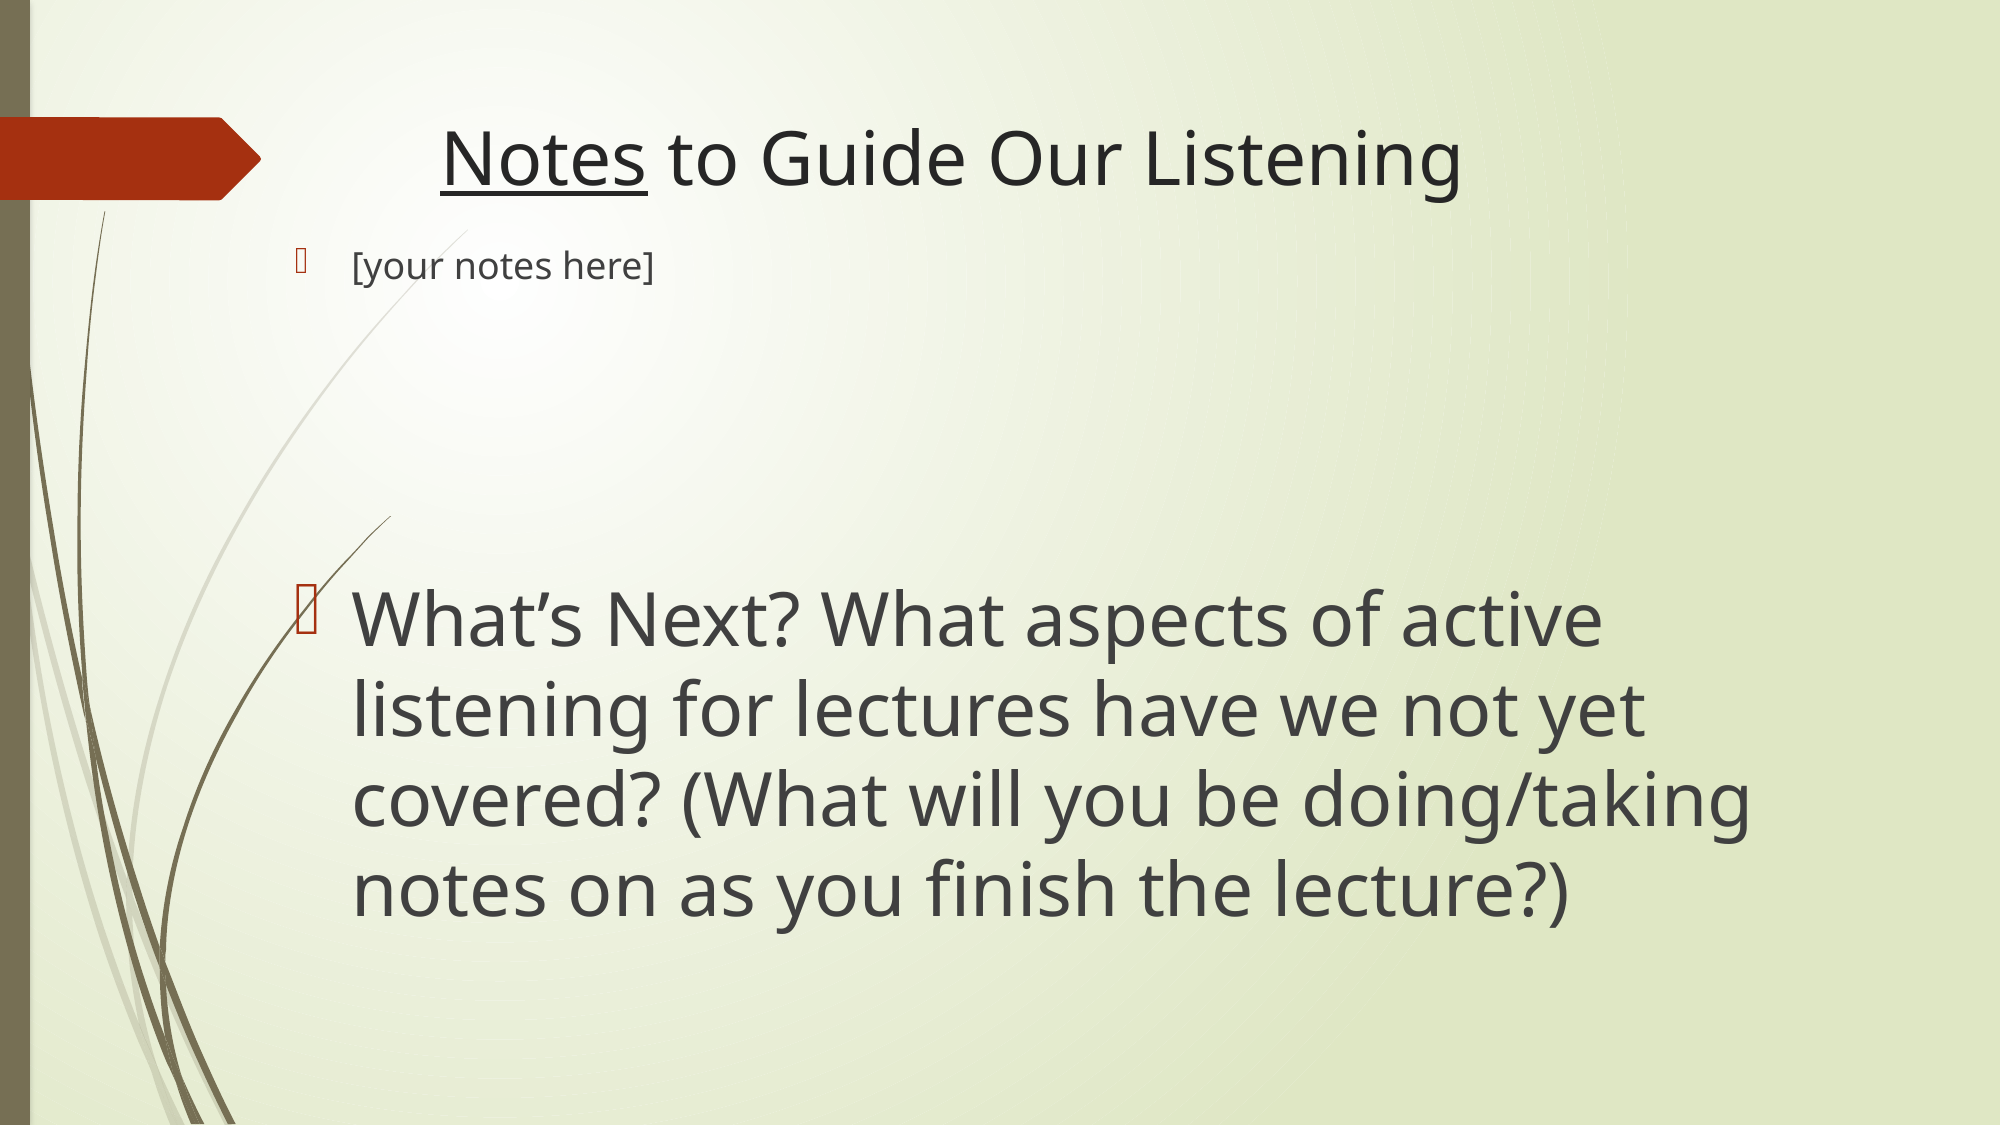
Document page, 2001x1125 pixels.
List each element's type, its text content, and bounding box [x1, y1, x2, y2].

list [your notes here] What’s Next? What aspects of active listening for lectures have we not yet covered? (What will you be doing/taking notes on as you finish the lecture?) [279, 234, 1903, 1065]
title Notes to Guide Our Listening [425, 102, 1888, 234]
